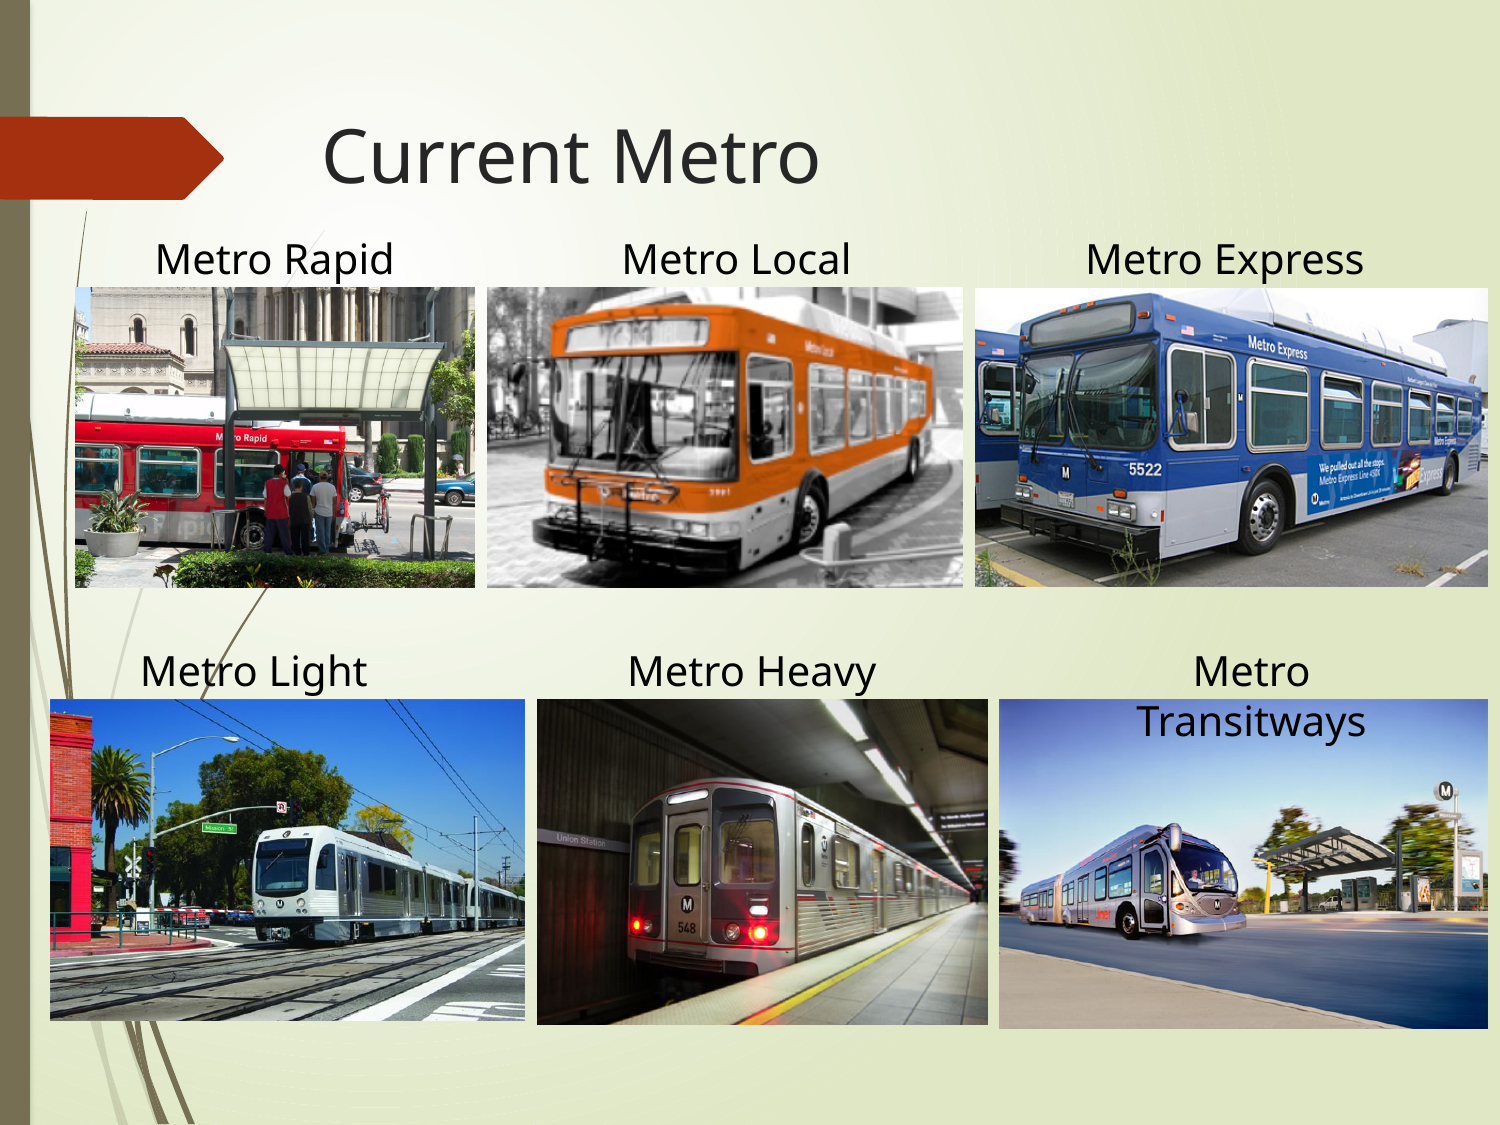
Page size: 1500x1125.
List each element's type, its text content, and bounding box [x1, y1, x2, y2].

text_box Metro Light Rail [125, 637, 450, 699]
picture [74, 287, 476, 588]
picture [487, 287, 963, 588]
text_box Metro Express [1062, 224, 1387, 287]
text_box Metro Rapid [112, 224, 437, 286]
text_box Metro Heavy Rail [574, 637, 929, 699]
text_box Metro Transitways [1074, 637, 1429, 699]
picture [974, 288, 1488, 587]
text_box Metro Local [599, 224, 874, 286]
picture [537, 699, 988, 1026]
picture [49, 699, 526, 1021]
title Current Metro [306, 101, 1387, 292]
picture [999, 699, 1488, 1030]
